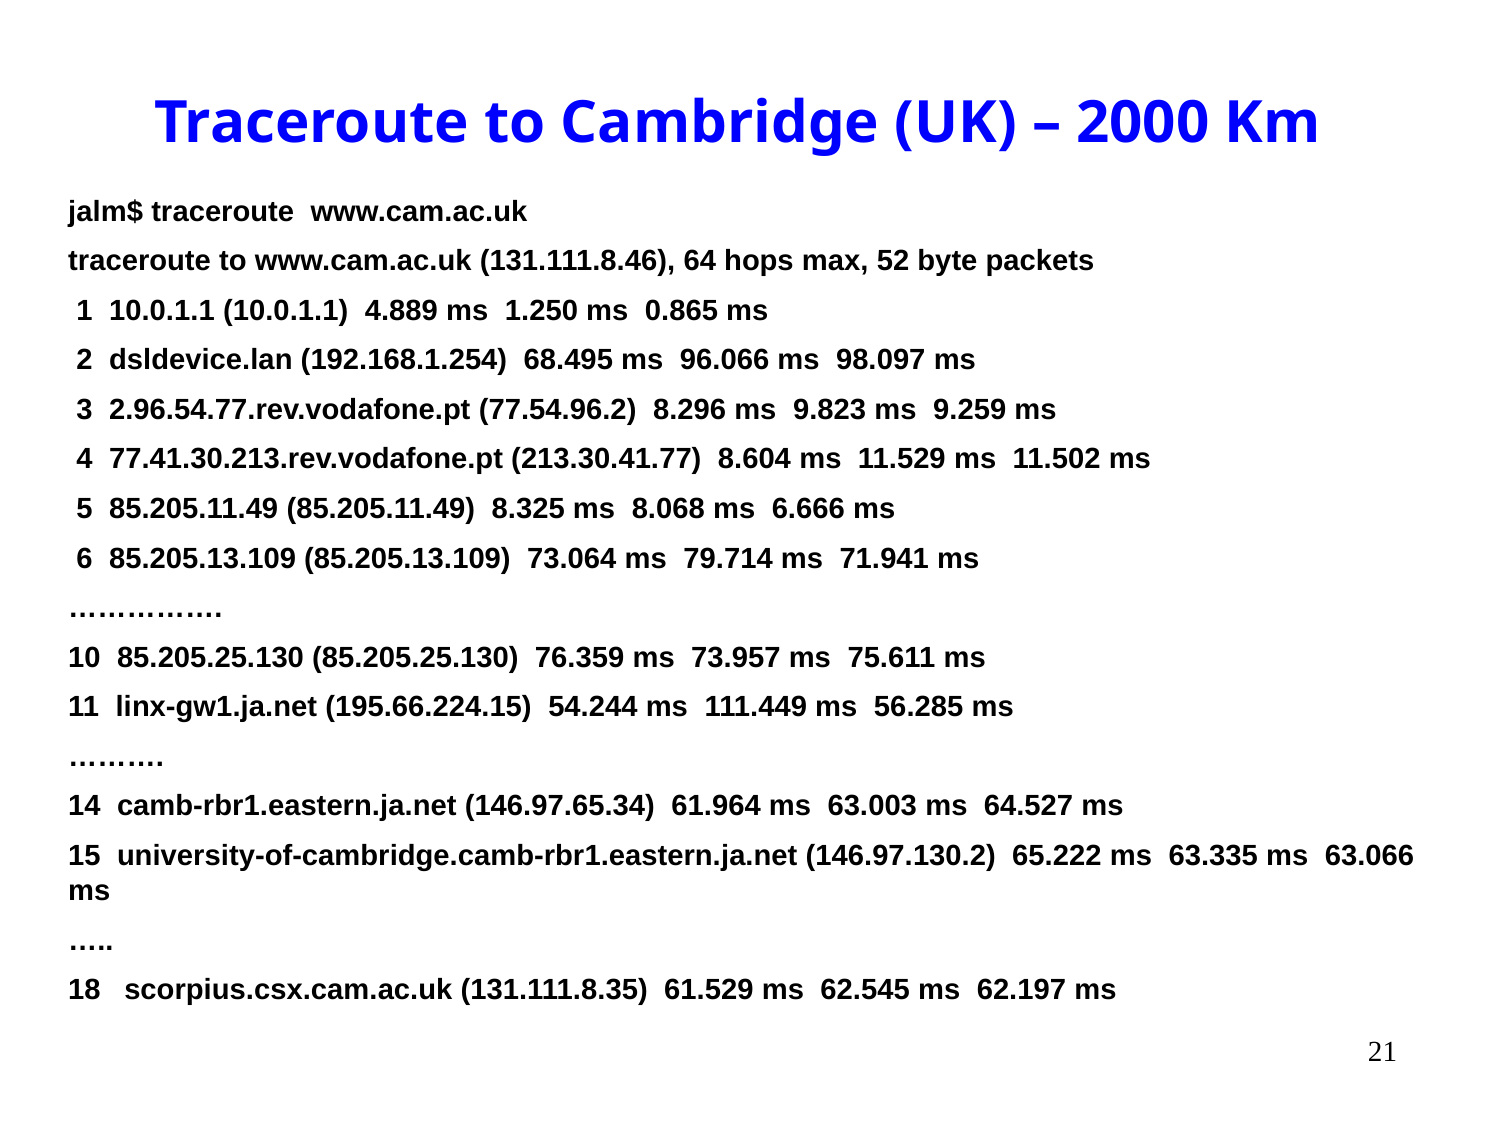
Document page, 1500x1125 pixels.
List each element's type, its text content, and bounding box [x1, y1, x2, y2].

slide_number 21 [1262, 1025, 1413, 1088]
title Traceroute to Cambridge (UK) – 2000 Km [50, 62, 1425, 175]
list jalm$ traceroute www.cam.ac.uk traceroute to www.cam.ac.uk (131.111.8.46), 64 hops max, 52 byte packets 1 10.0.1.1 (10.0.1.1) 4.889 ms 1.250 ms 0.865 ms 2 dsldevice.lan (192.168.1.254) 68.495 ms 96.066 ms 98.097 ms 3 2.96.54.77.rev.vodafone.pt (77.54.96.2) 8.296 ms 9.823 ms 9.259 ms 4 77.41.30.213.rev.vodafone.pt (213.30.41.77) 8.604 ms 11.529 ms 11.502 ms 5 85.205.11.49 (85.205.11.49) 8.325 ms 8.068 ms 6.666 ms 6 85.205.13.109 (85.205.13.109) 73.064 ms 79.714 ms 71.941 ms ……………. 10 85.205.25.130 (85.205.25.130) 76.359 ms 73.957 ms 75.611 ms 11 linx-gw1.ja.net (195.66.224.15) 54.244 ms 111.449 ms 56.285 ms ………. 14 camb-rbr1.eastern.ja.net (146.97.65.34) 61.964 ms 63.003 ms 64.527 ms 15 university-of-cambridge.camb-rbr1.eastern.ja.net (146.97.130.2) 65.222 ms 63.335 ms 63.066 ms ….. scorpius.csx.cam.ac.uk (131.111.8.35) 61.529 ms 62.545 ms 62.197 ms [53, 184, 1466, 1085]
